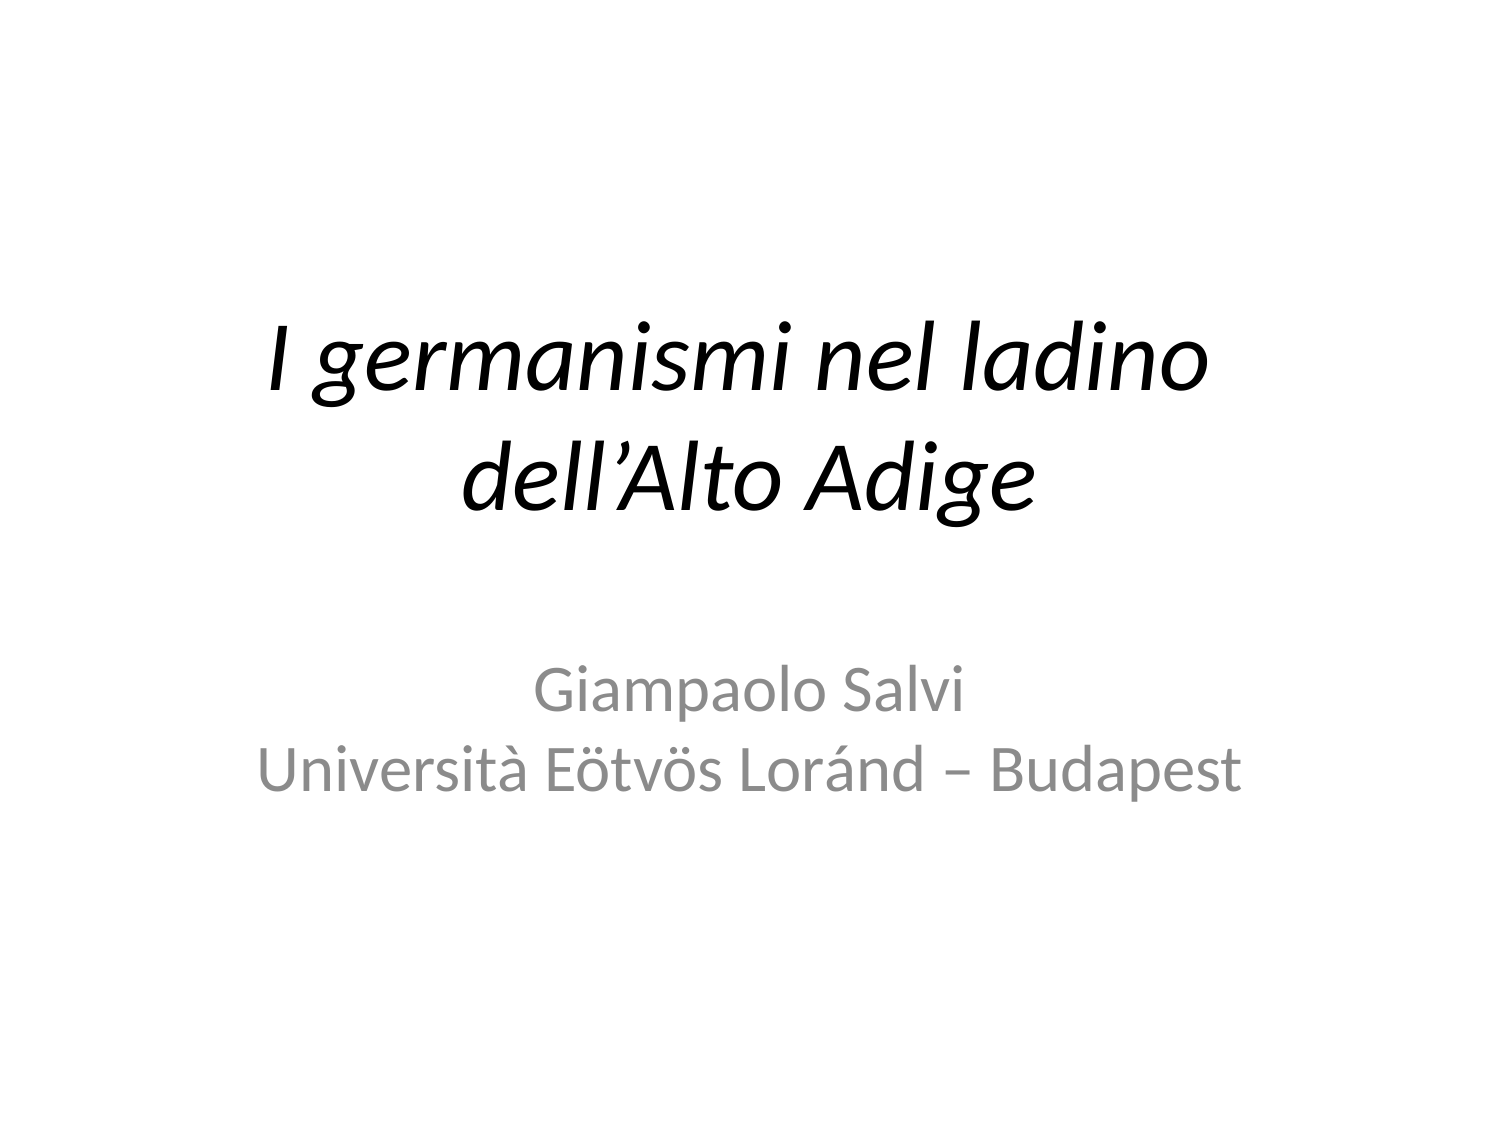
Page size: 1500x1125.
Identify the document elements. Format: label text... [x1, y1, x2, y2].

subtitle Giampaolo Salvi Università Eötvös Loránd – Budapest [225, 637, 1275, 925]
title I germanismi nel ladino dell’Alto Adige [112, 349, 1388, 591]
